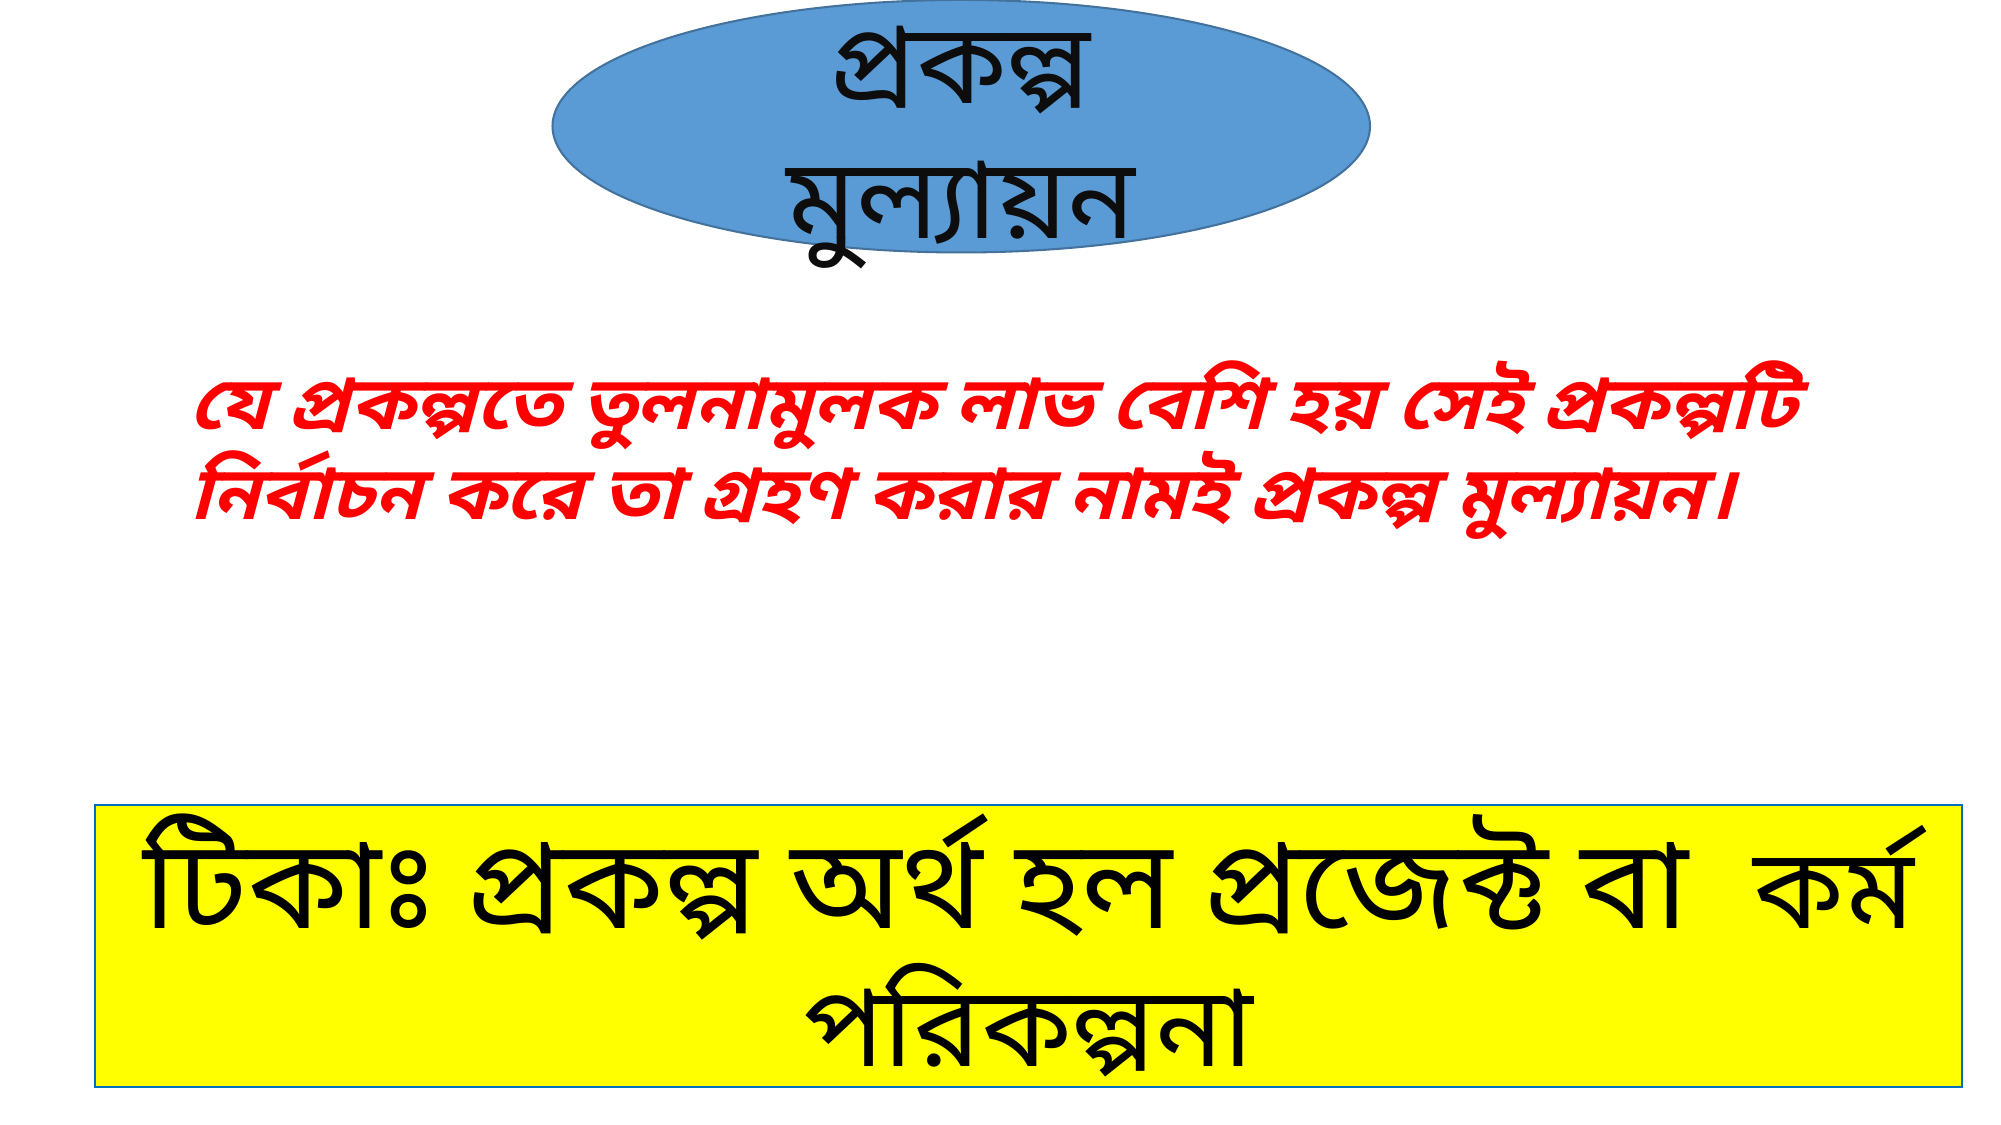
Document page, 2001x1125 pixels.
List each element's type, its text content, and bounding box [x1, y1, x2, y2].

text_box টিকাঃ প্রকল্প অর্থ হল প্রজেক্ট বা কর্ম পরিকল্পনা [94, 804, 1963, 1088]
text_box প্রকল্প মুল্যায়ন [551, 0, 1372, 254]
text_box যে প্রকল্পতে তুলনামুলক লাভ বেশি হয় সেই প্রকল্পটি নির্বাচন করে তা গ্রহণ করার নামই প্রকল্প মুল্যায়ন। [174, 347, 1825, 543]
